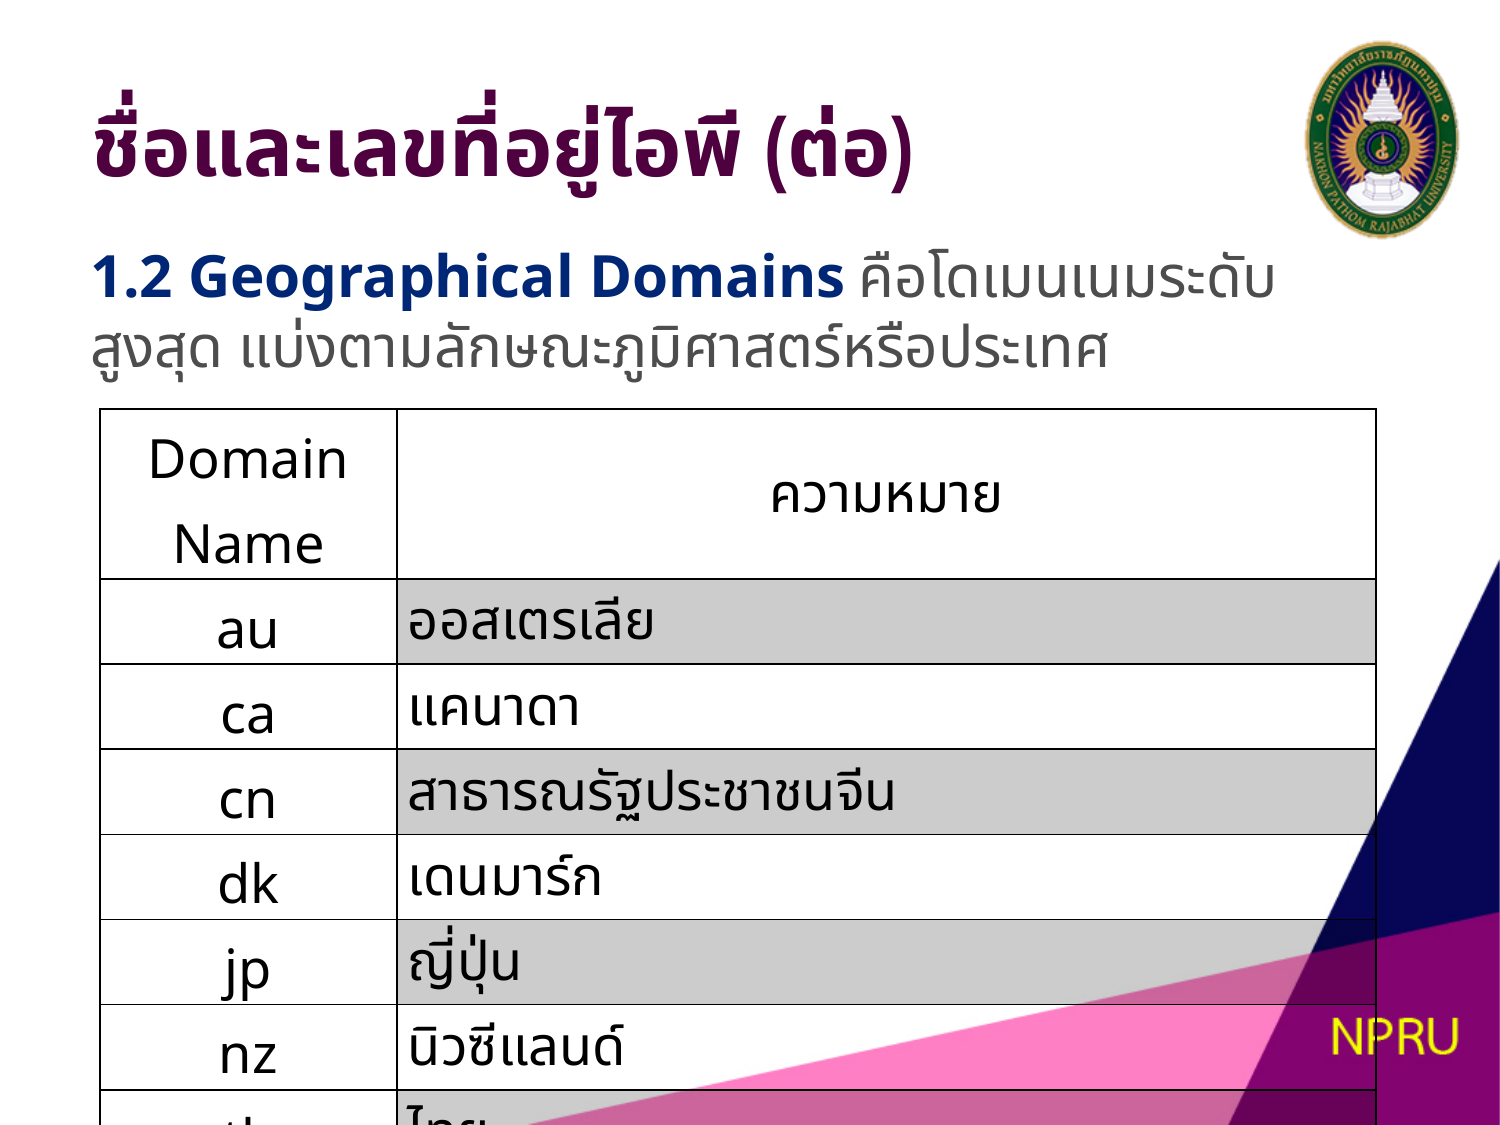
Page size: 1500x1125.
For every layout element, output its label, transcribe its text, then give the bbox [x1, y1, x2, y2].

table_cell ไทย [398, 1091, 1375, 1125]
table_cell ออสเตรเลีย [398, 580, 1375, 663]
table_cell th [101, 1091, 396, 1125]
table_header Domain Name [101, 410, 396, 578]
picture [0, 0, 1500, 1125]
table_cell สาธารณรัฐประชาชนจีน [398, 750, 1375, 834]
table_cell au [101, 580, 396, 663]
table_cell ญี่ปุ่น [398, 920, 1375, 1004]
table_cell ca [101, 665, 396, 748]
table_cell แคนาดา [398, 665, 1375, 748]
title ชื่อและเลขที่อยู่ไอพี (ต่อ) [76, 90, 1288, 197]
table_cell เดนมาร์ก [398, 835, 1375, 919]
table_cell นิวซีแลนด์ [398, 1005, 1375, 1089]
table_cell nz [101, 1005, 396, 1089]
table_cell cn [101, 750, 396, 834]
list 1.2 Geographical Domains คือโดเมนเนมระดับสูงสุด แบ่งตามลักษณะภูมิศาสตร์หรือประเทศ [75, 231, 1425, 994]
table_cell dk [101, 835, 396, 919]
table_cell jp [101, 920, 396, 1004]
table_header ความหมาย [398, 410, 1375, 578]
